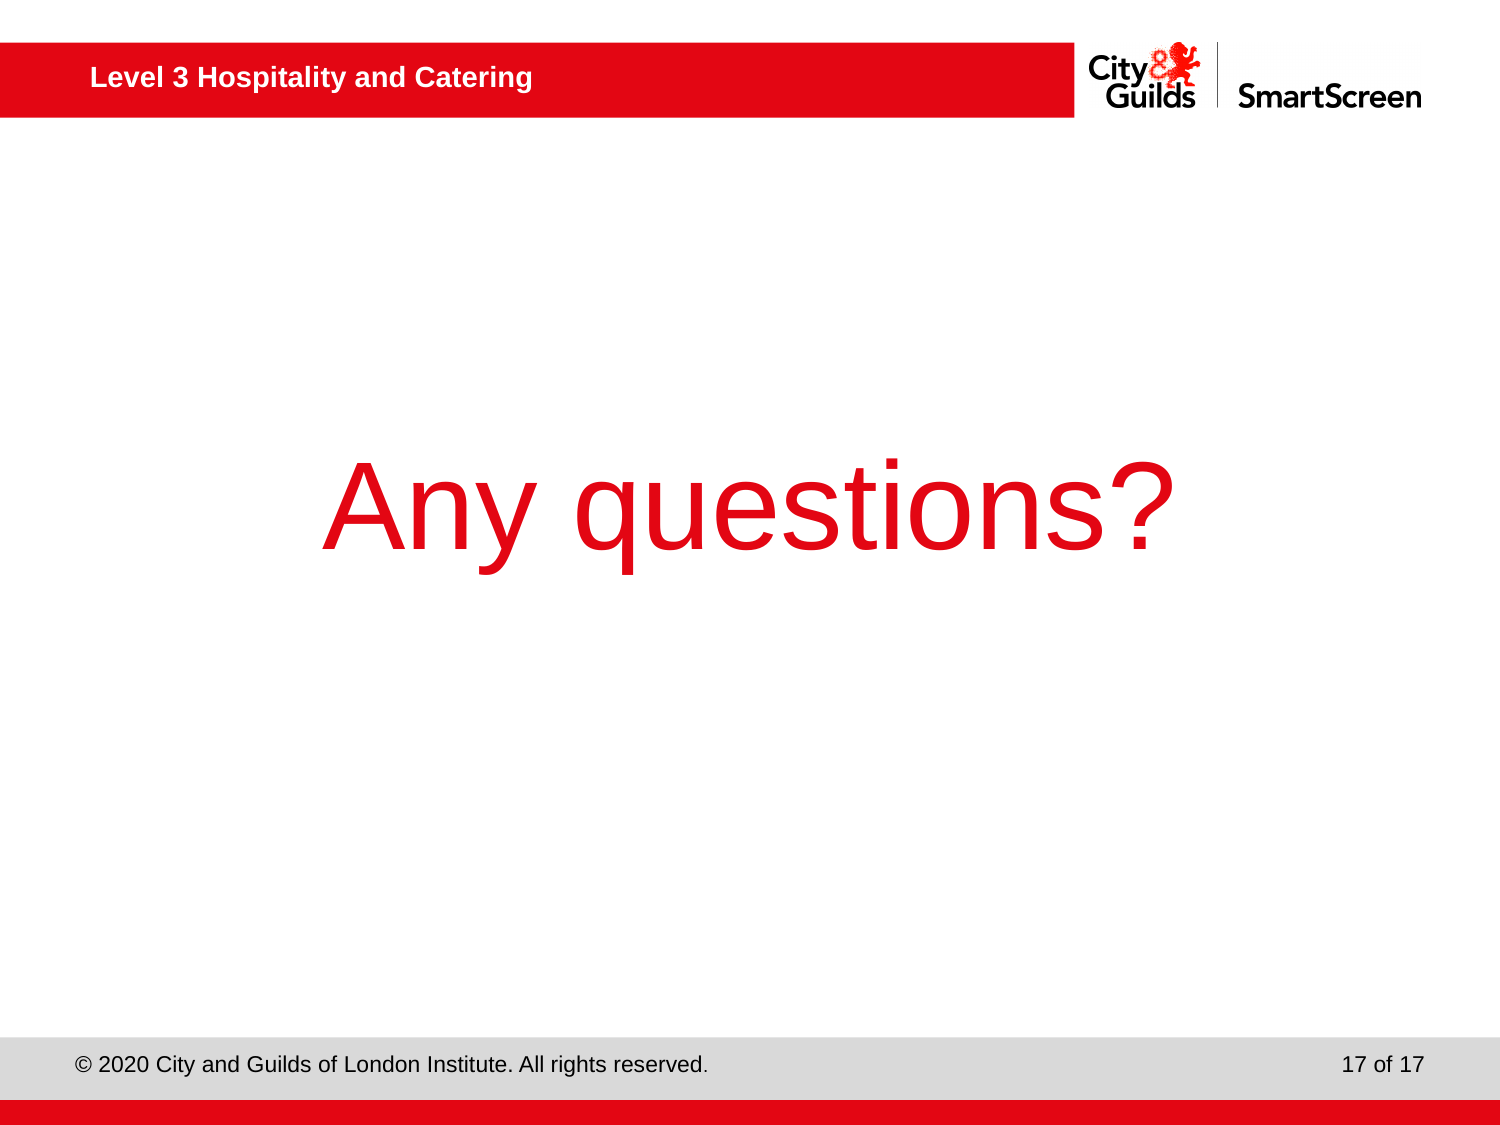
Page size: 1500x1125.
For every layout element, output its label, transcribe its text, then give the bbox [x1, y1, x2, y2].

list Any questions? [74, 224, 1426, 1006]
picture [1089, 42, 1421, 108]
